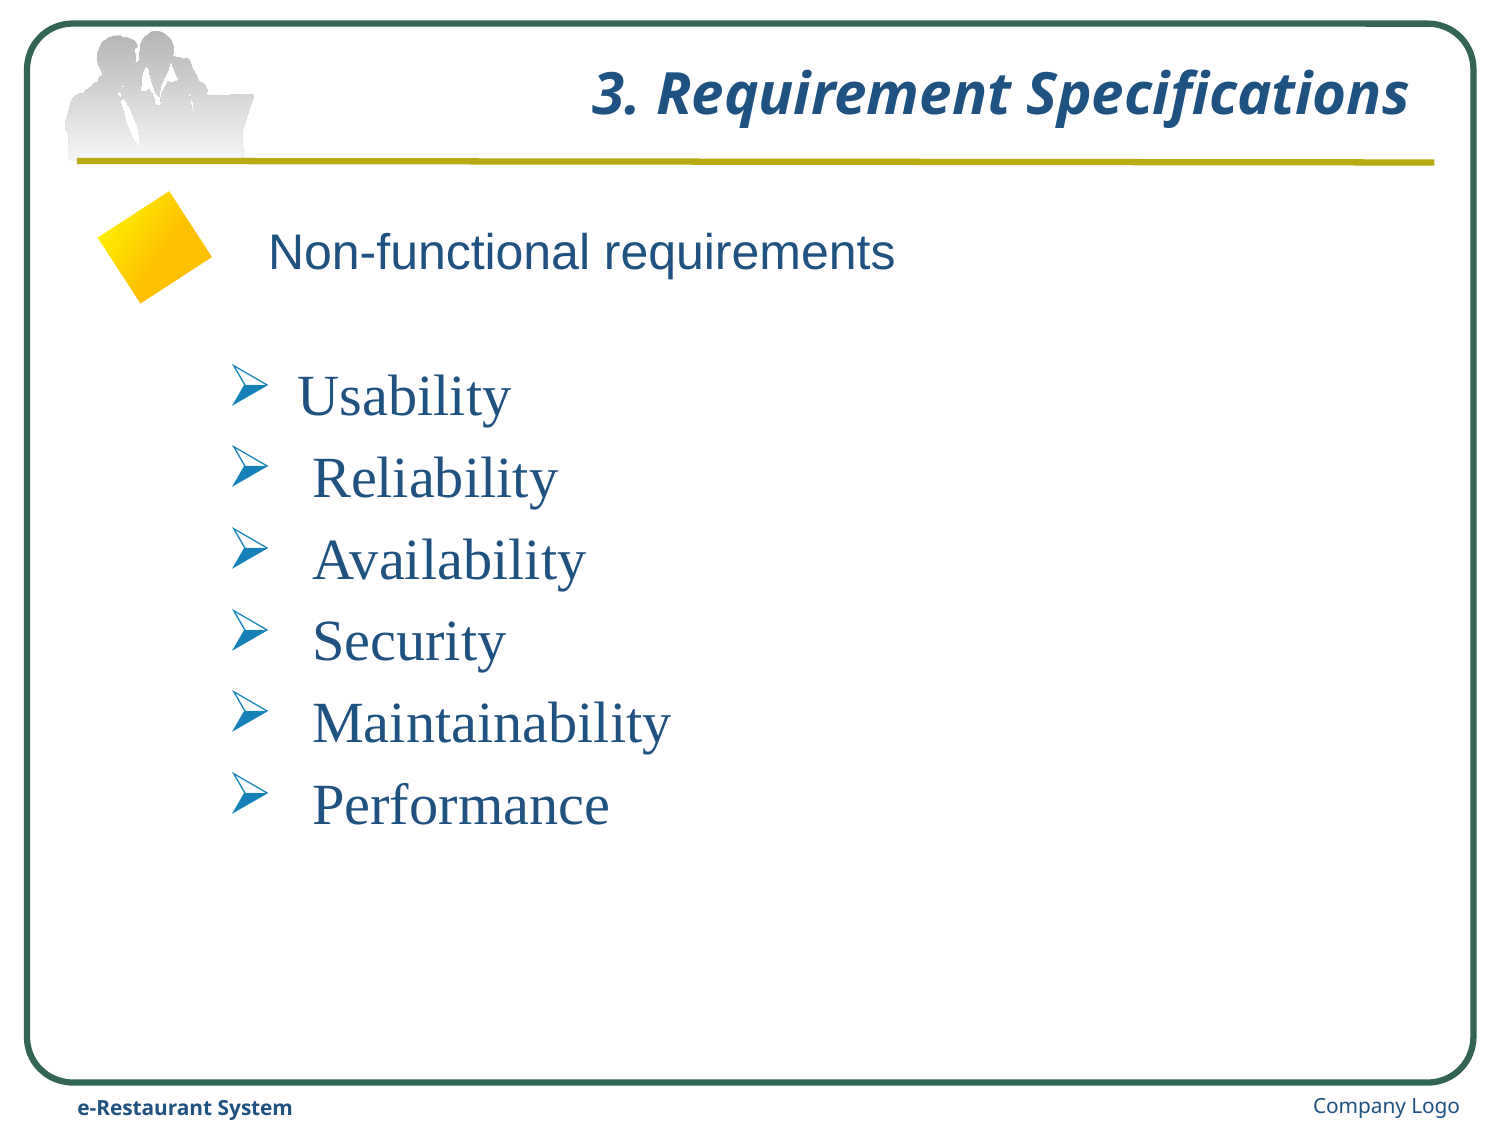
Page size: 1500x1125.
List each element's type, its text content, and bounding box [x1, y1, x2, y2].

footer Company Logo [999, 1084, 1476, 1125]
list Usability Reliability Availability Security Maintainability Performance [211, 349, 1467, 909]
title 3. Requirement Specifications [74, 44, 1426, 138]
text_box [111, 207, 915, 288]
slide_number e-Restaurant System [62, 1087, 476, 1125]
